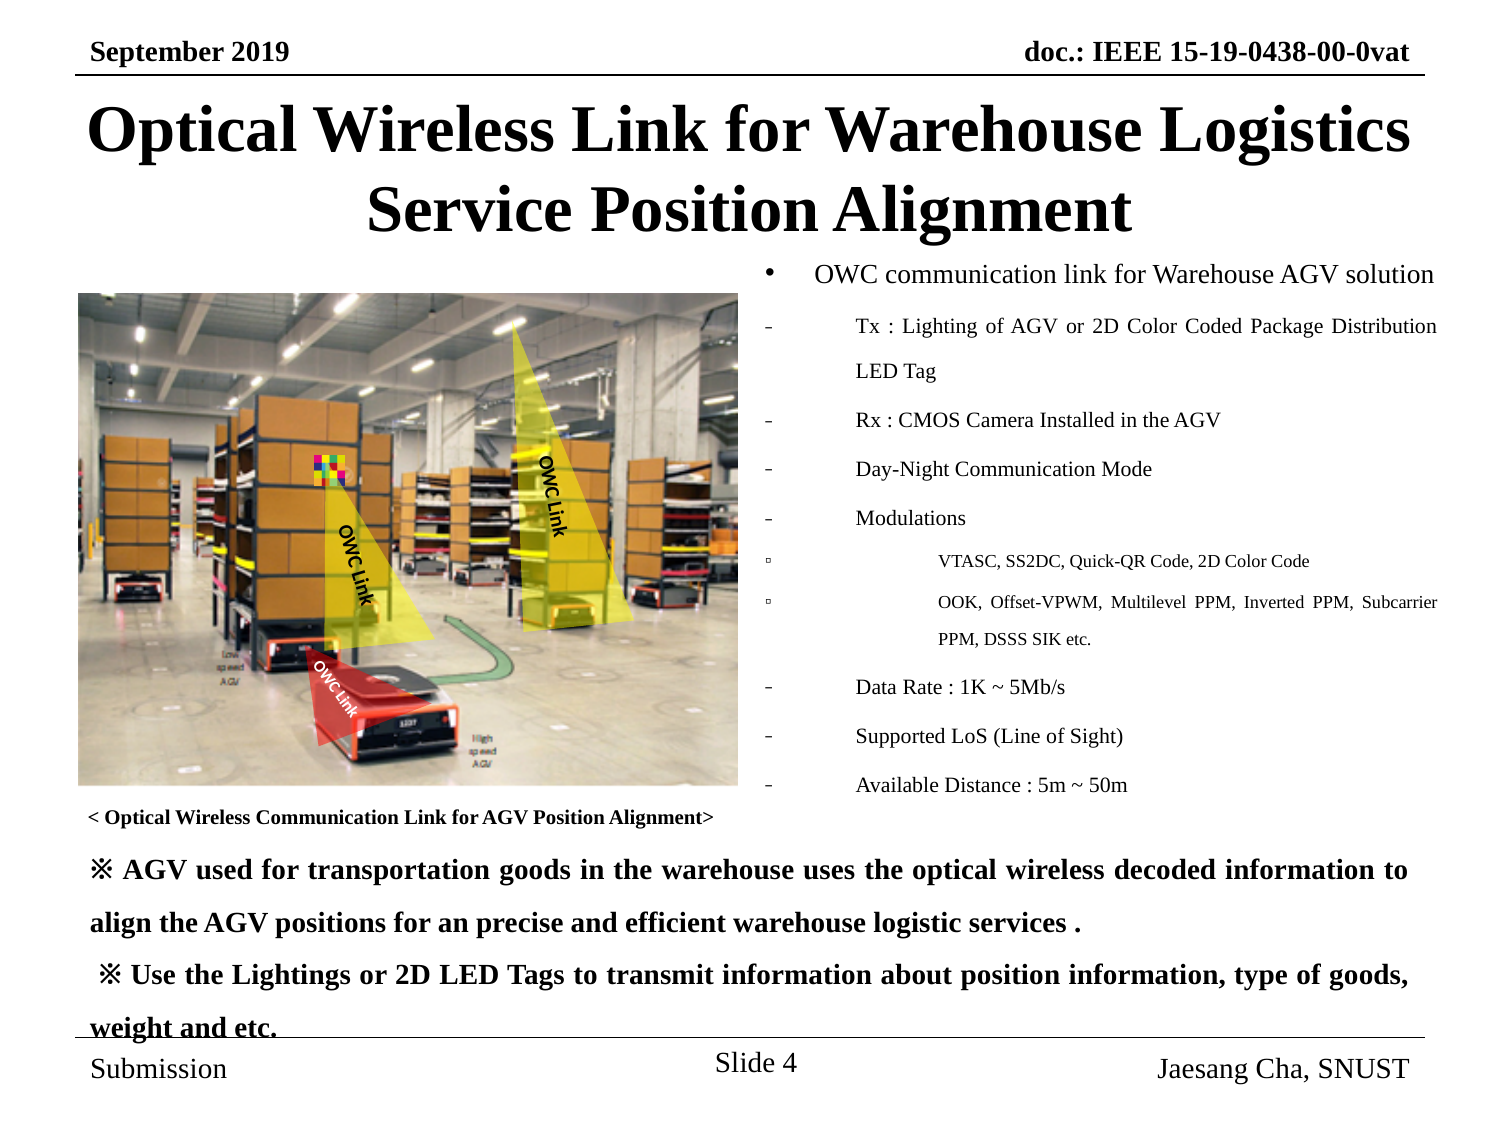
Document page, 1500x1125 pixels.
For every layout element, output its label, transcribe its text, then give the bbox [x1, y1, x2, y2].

text_box ※ AGV used for transportation goods in the warehouse uses the optical wireless decoded information to align the AGV positions for an precise and efficient warehouse logistic services . ※ Use the Lightings or 2D LED Tags to transmit information about position information, type of goods, weight and etc. [74, 825, 1425, 1051]
text_box < Optical Wireless Communication Link for AGV Position Alignment> [54, 796, 747, 836]
text_box Optical Wireless Link for Warehouse Logistics Service Position Alignment [0, 81, 1500, 249]
text_box OWC communication link for Warehouse AGV solution Tx : Lighting of AGV or 2D Color Coded Package Distribution LED Tag Rx : CMOS Camera Installed in the AGV Day-Night Communication Mode Modulations VTASC, SS2DC, Quick-QR Code, 2D Color Code OOK, Offset-VPWM, Multilevel PPM, Inverted PPM, Subcarrier PPM, DSSS SIK etc. Data Rate : 1K ~ 5Mb/s Supported LoS (Line of Sight) Available Distance : 5m ~ 50m [749, 249, 1454, 852]
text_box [78, 293, 738, 789]
text_box Slide 4 [700, 1051, 813, 1086]
